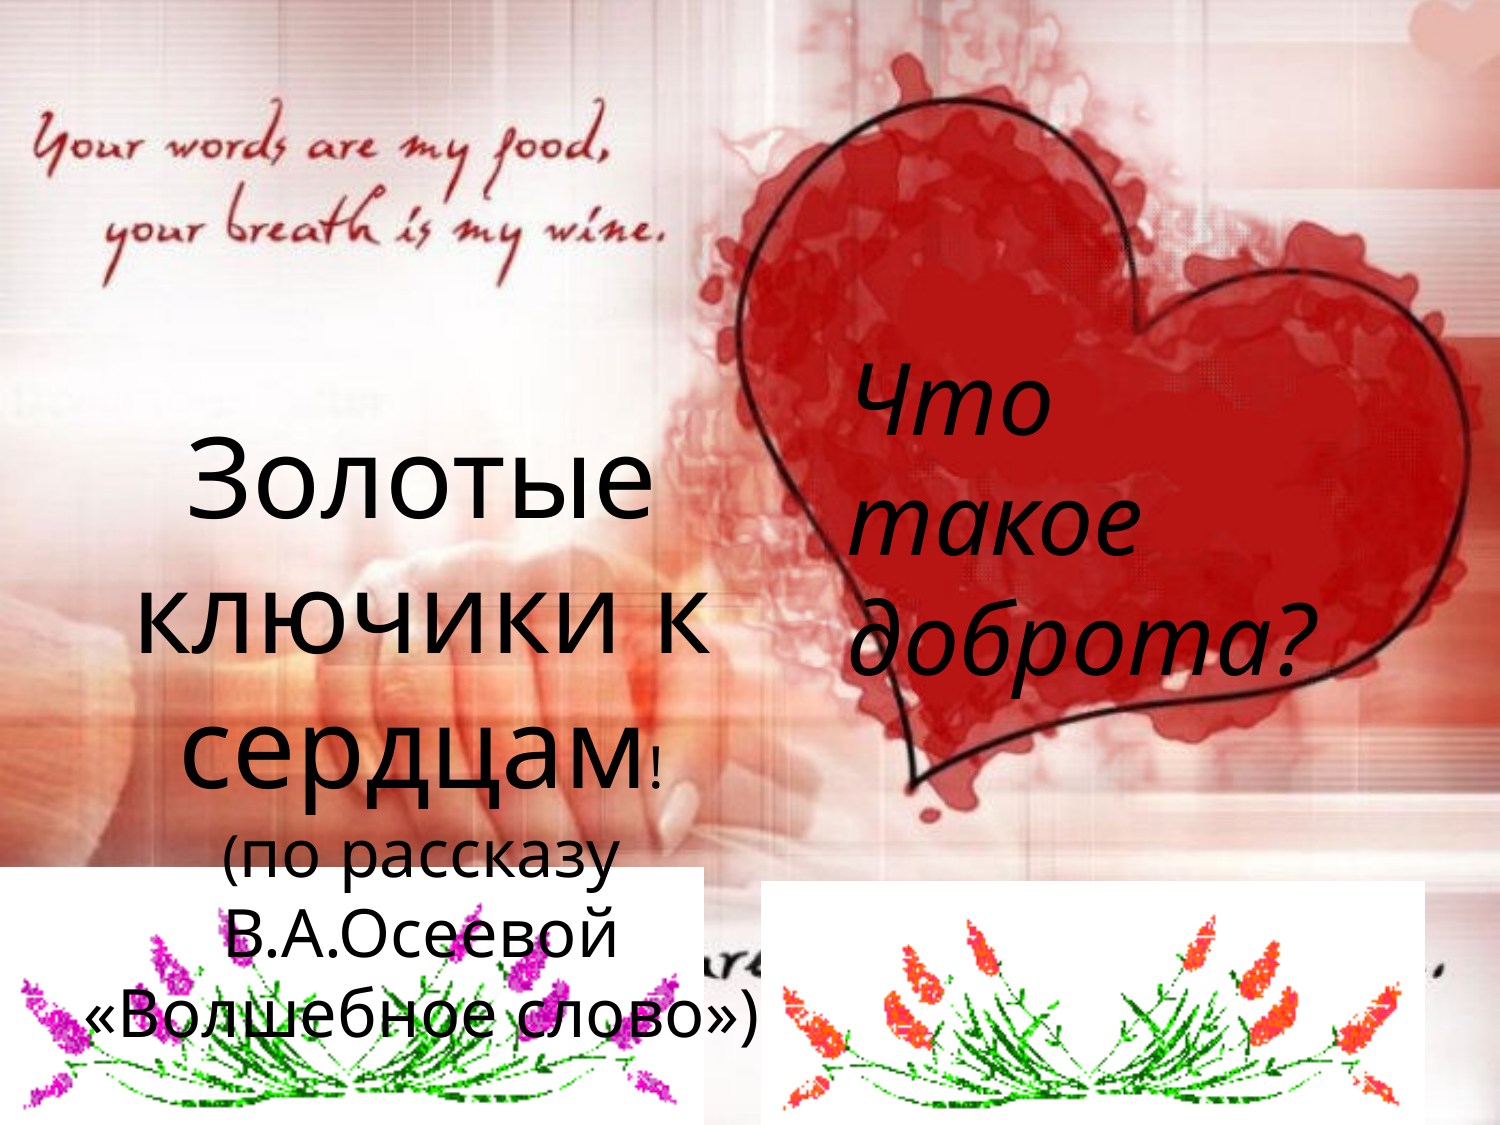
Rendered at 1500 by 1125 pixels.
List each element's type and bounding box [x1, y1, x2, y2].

picture [761, 881, 1425, 1125]
list [0, 0, 1500, 1125]
picture [0, 866, 704, 1125]
